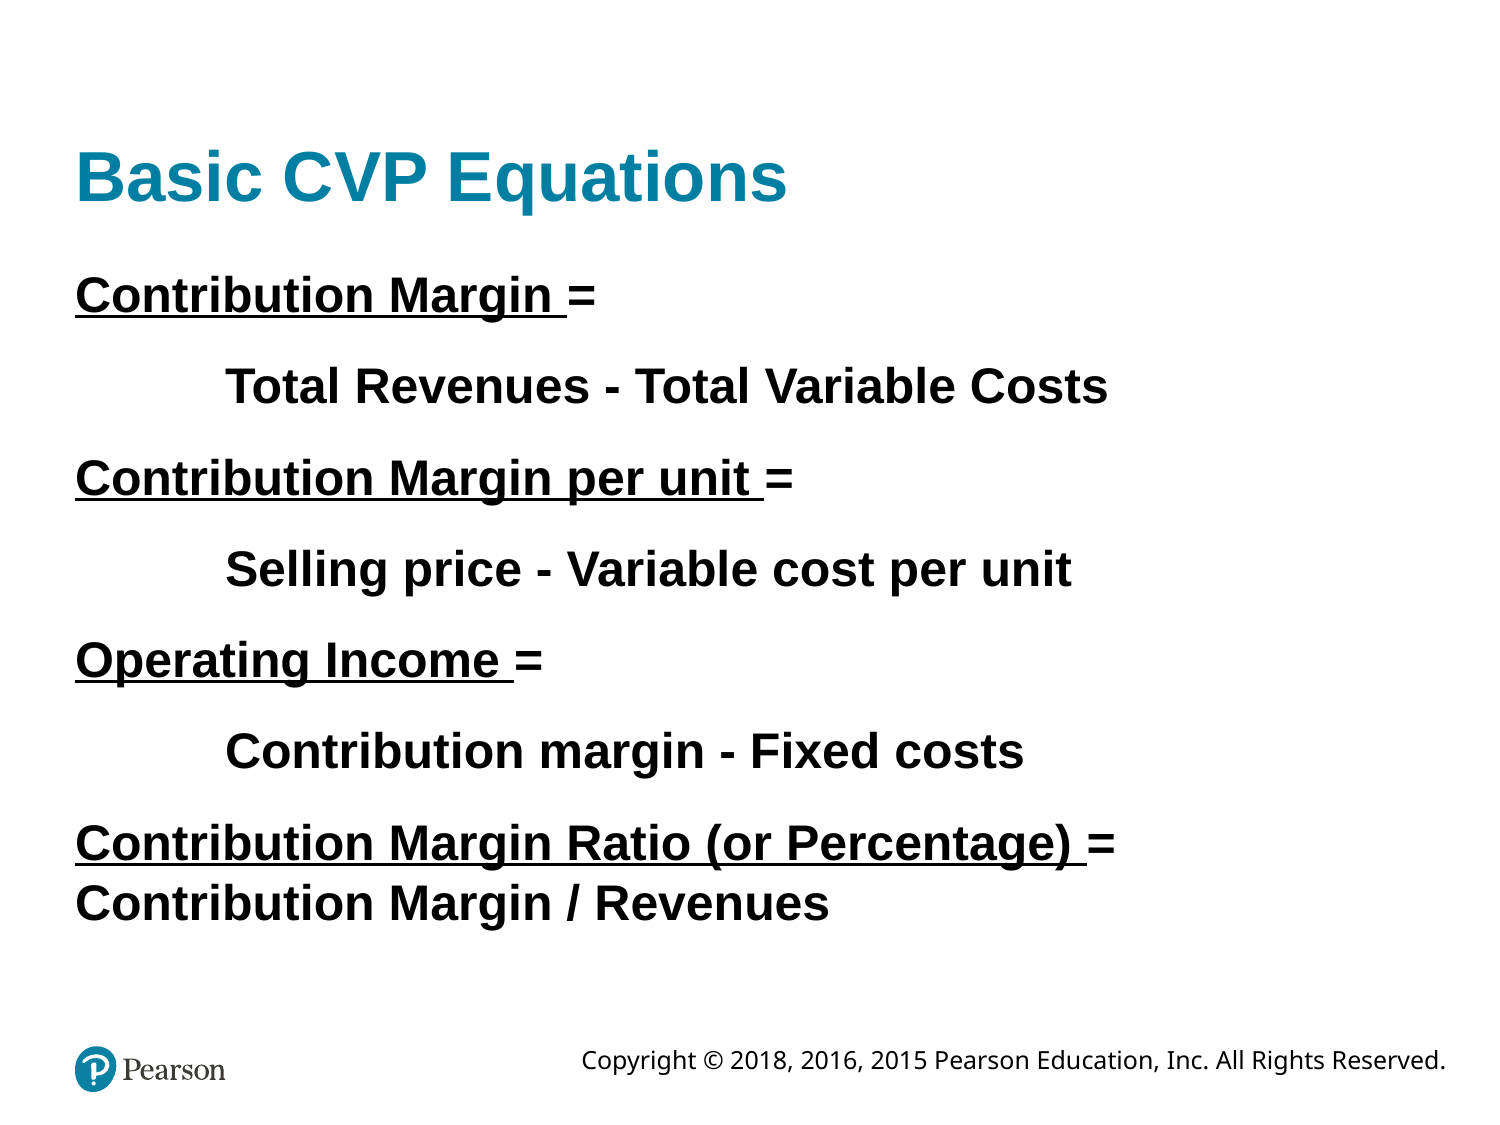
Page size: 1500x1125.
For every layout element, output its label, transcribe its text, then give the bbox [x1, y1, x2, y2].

list Contribution Margin = Total Revenues - Total Variable Costs Contribution Margin per unit = Selling price - Variable cost per unit Operating Income = Contribution margin - Fixed costs Contribution Margin Ratio (or Percentage) = Contribution Margin / Revenues [75, 262, 1425, 1005]
title Basic CVP Equations [75, 35, 1425, 216]
